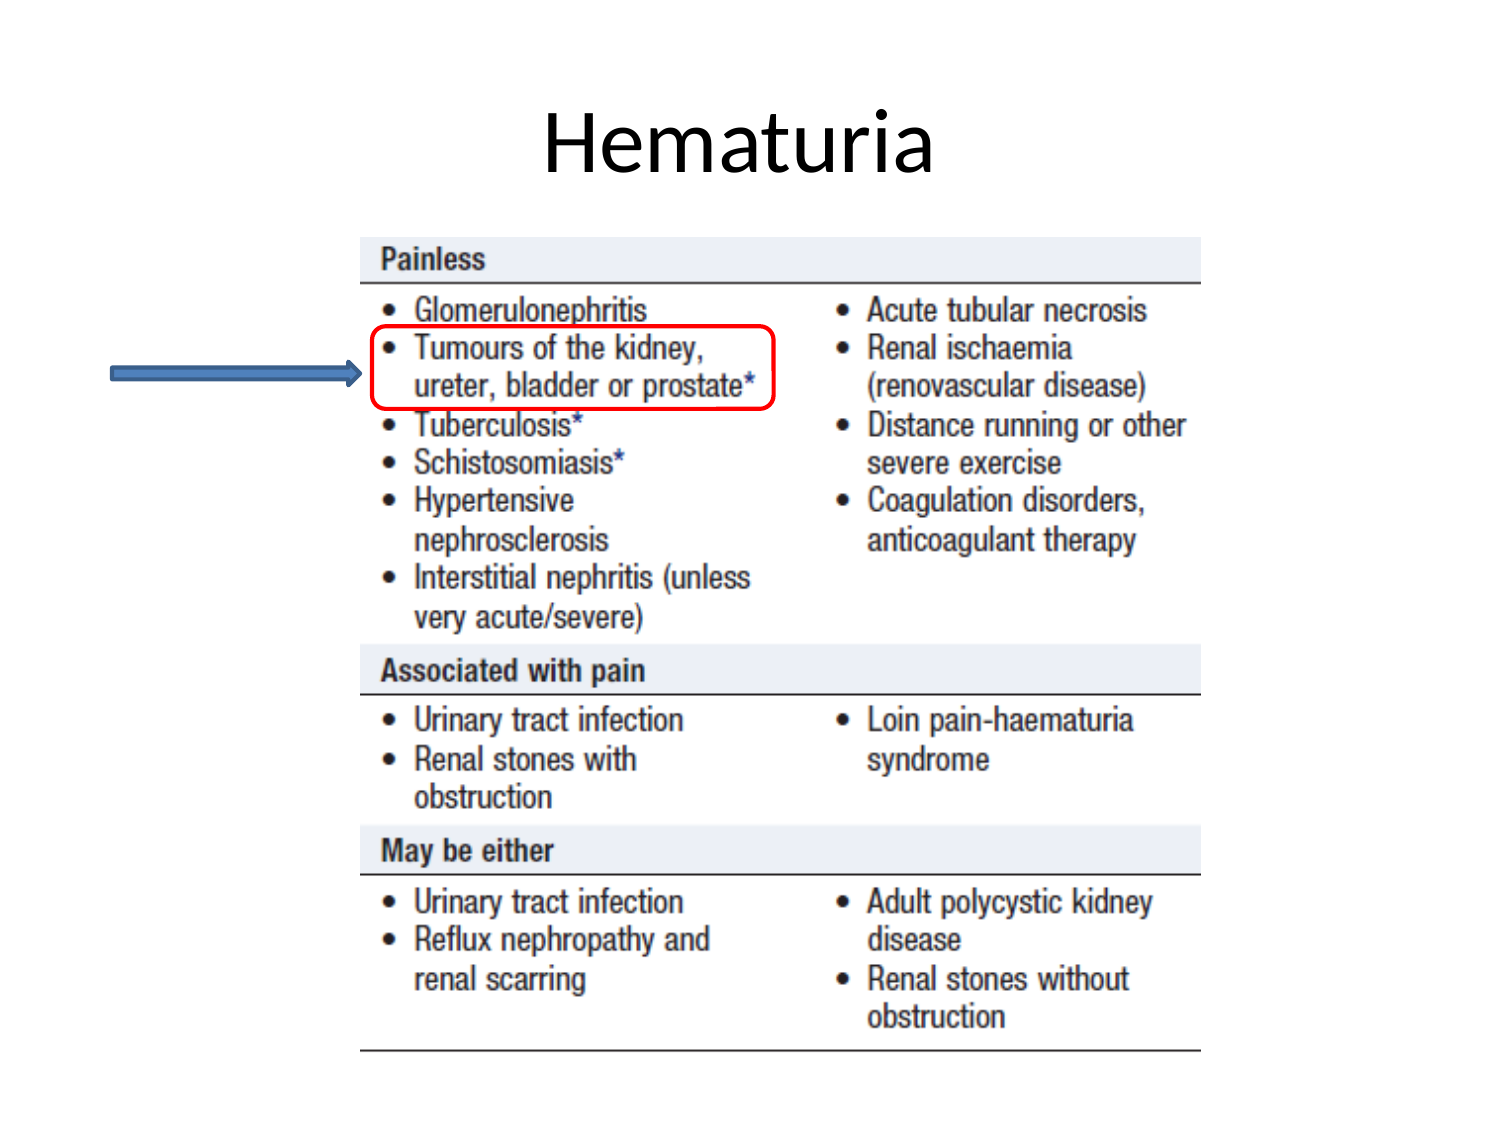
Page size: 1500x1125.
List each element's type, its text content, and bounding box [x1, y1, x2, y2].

text_box [109, 359, 354, 388]
picture [359, 237, 1201, 1061]
title Hematuria [75, 41, 1425, 230]
